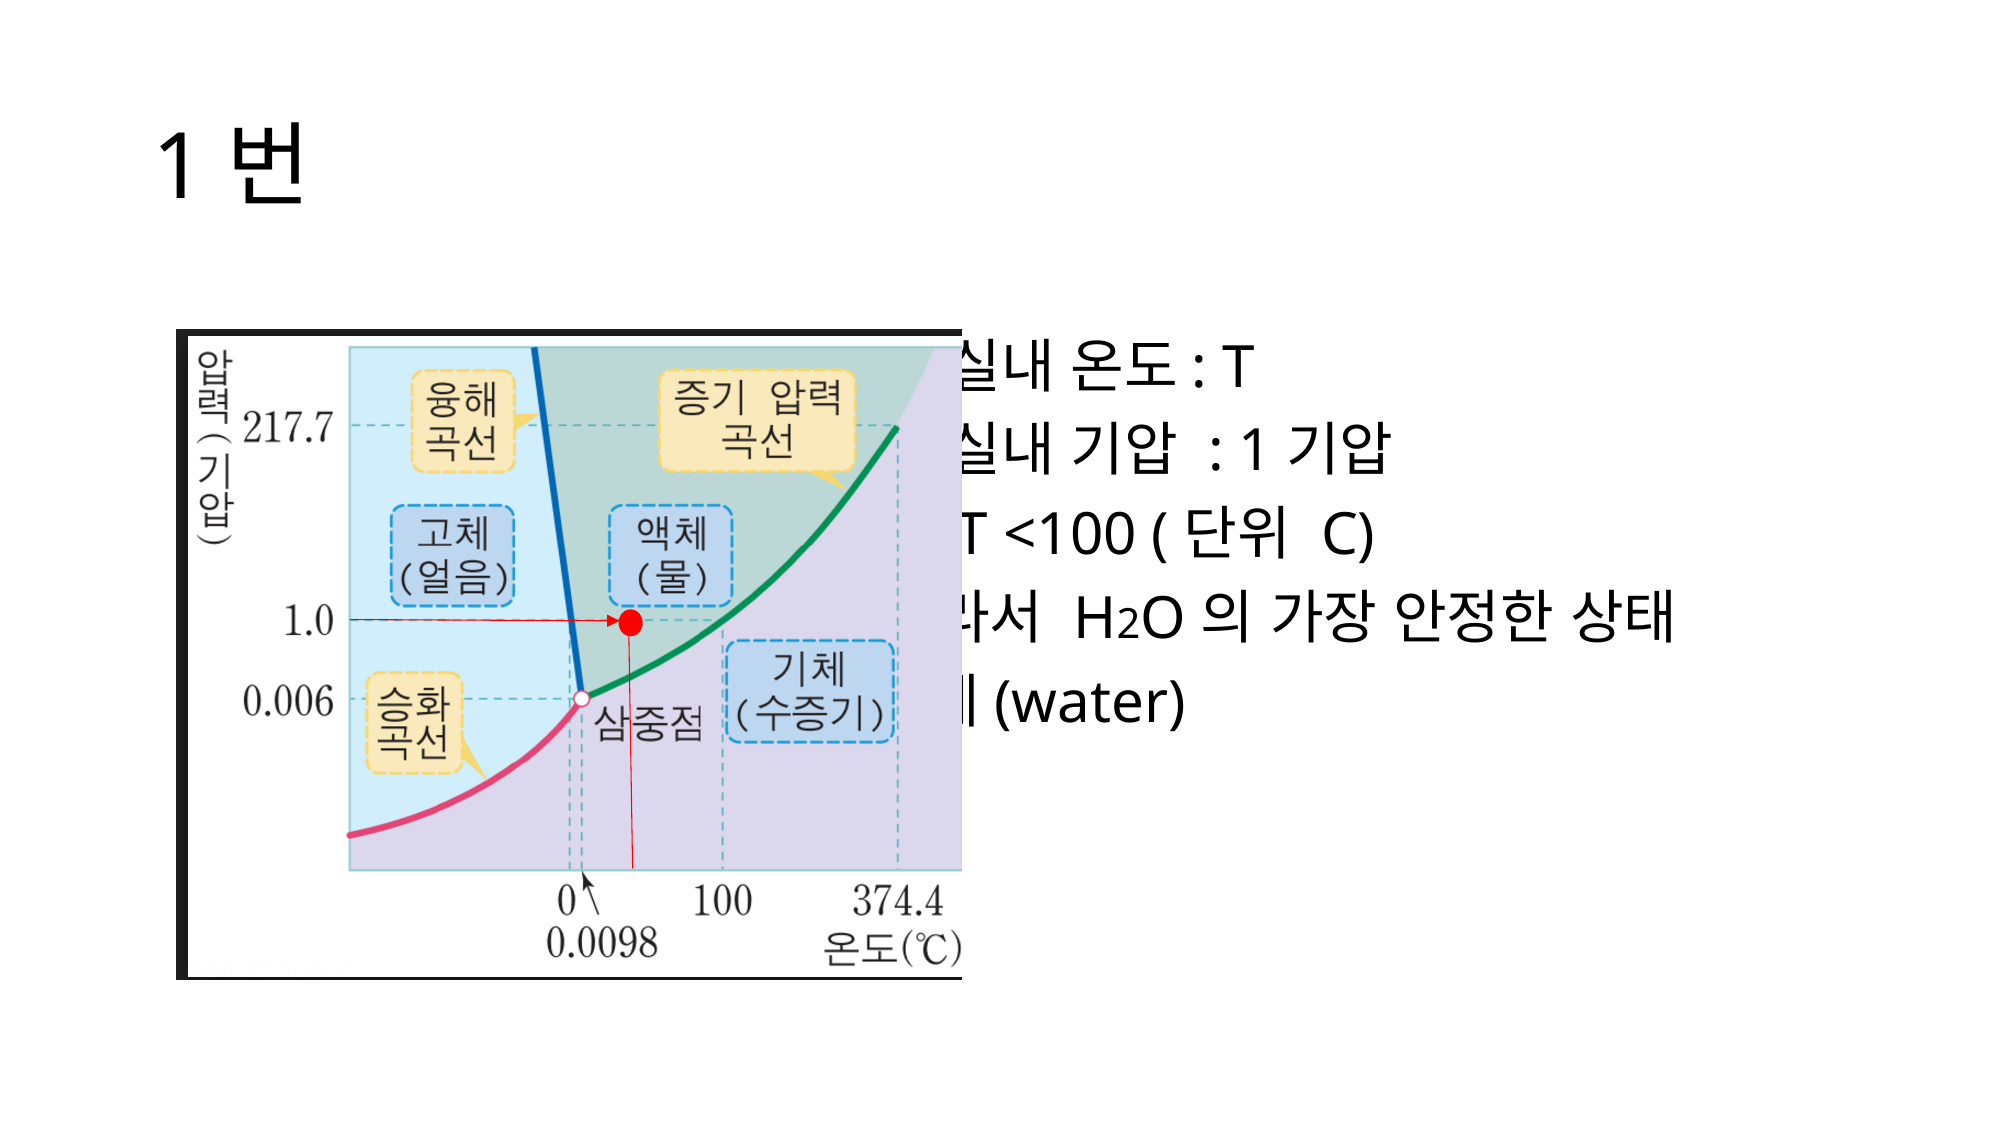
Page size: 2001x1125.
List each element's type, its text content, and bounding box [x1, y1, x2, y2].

list 실내 온도: T 실내 기압 : 1기압 0< T <100 (단위 C) 따라서 H2O의 가장 안정한 상태 : 액체(water) [166, 329, 1892, 1043]
picture [176, 329, 962, 980]
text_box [628, 620, 633, 869]
title 1번 [137, 59, 1863, 278]
